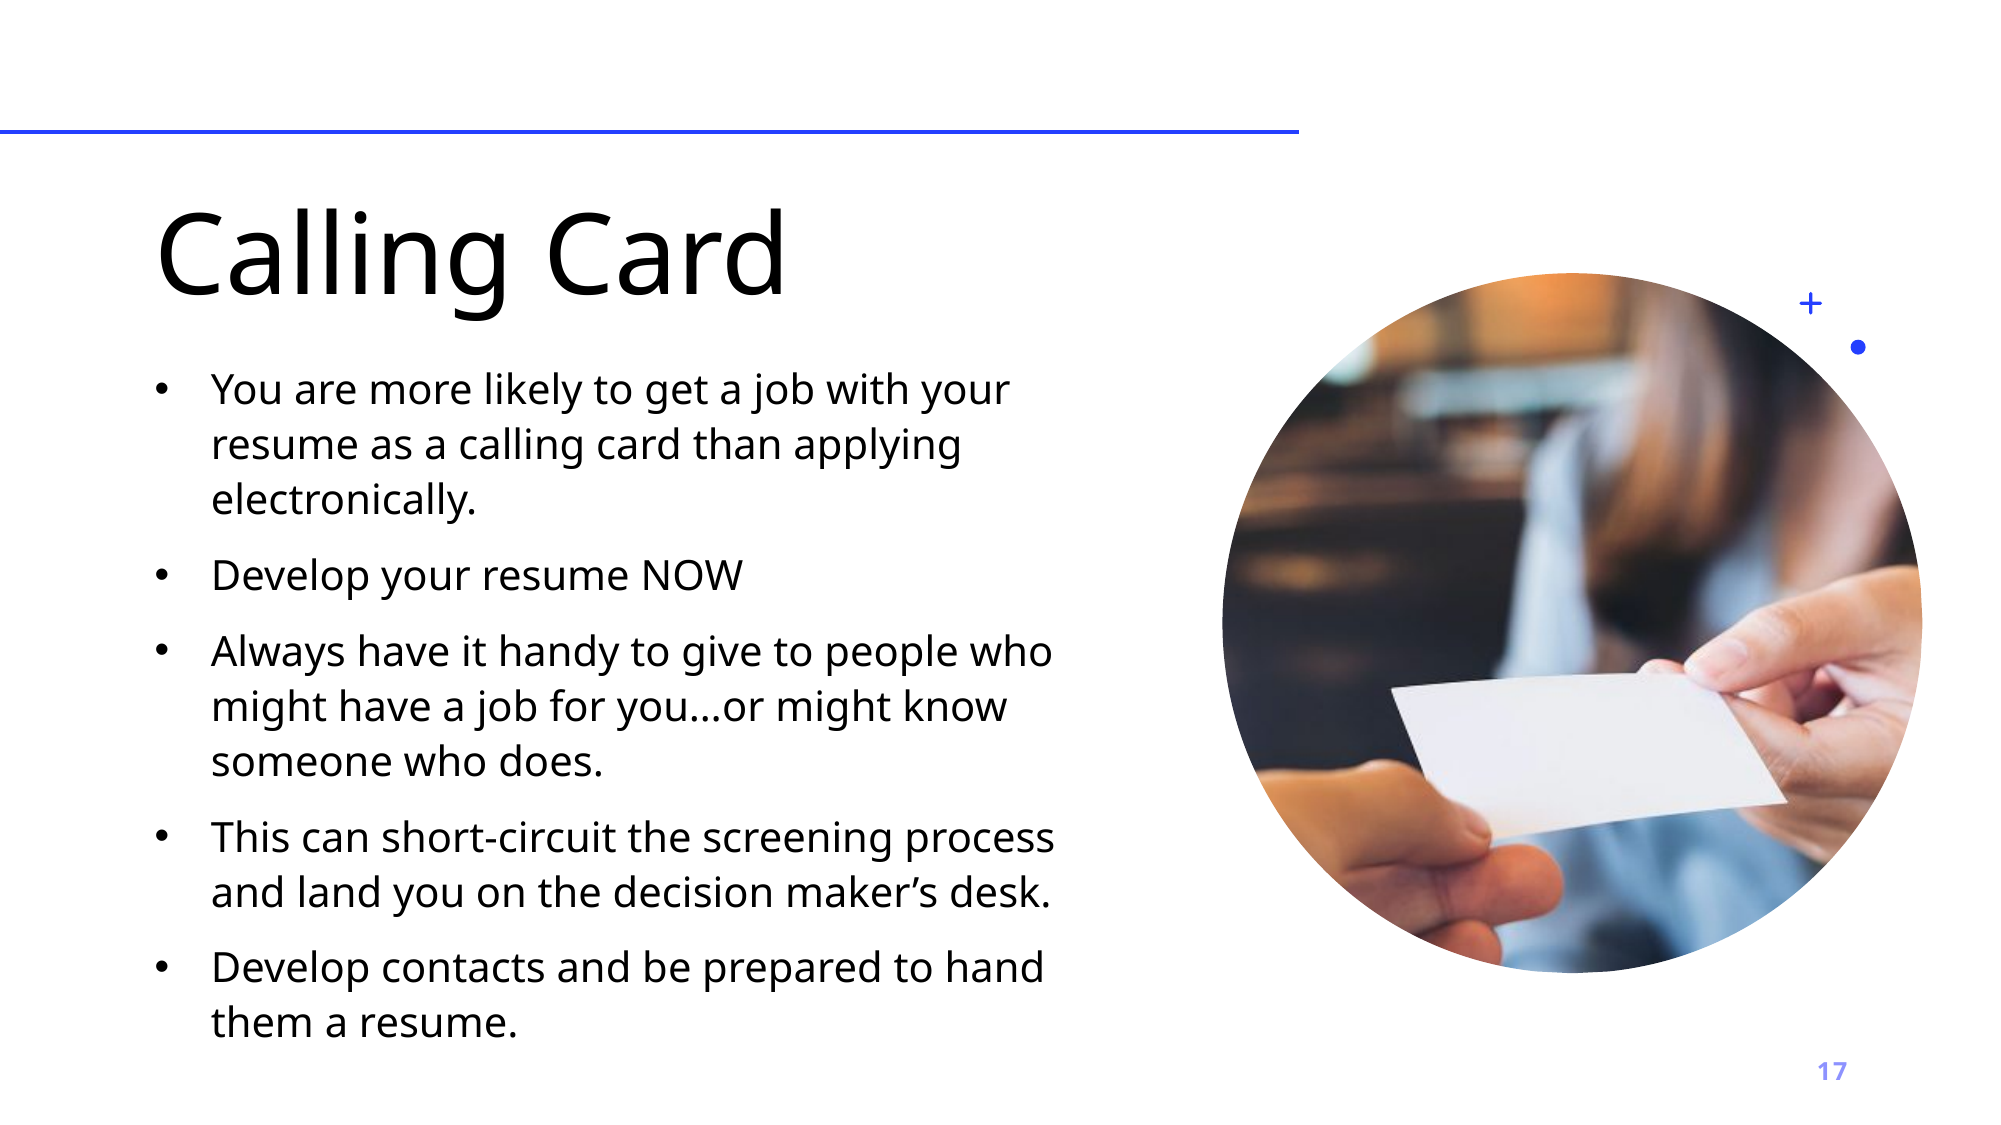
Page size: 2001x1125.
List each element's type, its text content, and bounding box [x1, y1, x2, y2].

list You are more likely to get a job with your resume as a calling card than applying electronically. Develop your resume NOW Always have it handy to give to people who might have a job for you…or might know someone who does. This can short-circuit the screening process and land you on the decision maker’s desk. Develop contacts and be prepared to hand them a resume. [139, 350, 1155, 1103]
slide_number 17 [1412, 1042, 1863, 1103]
title Calling Card [139, 132, 1155, 327]
picture [1222, 273, 1923, 974]
